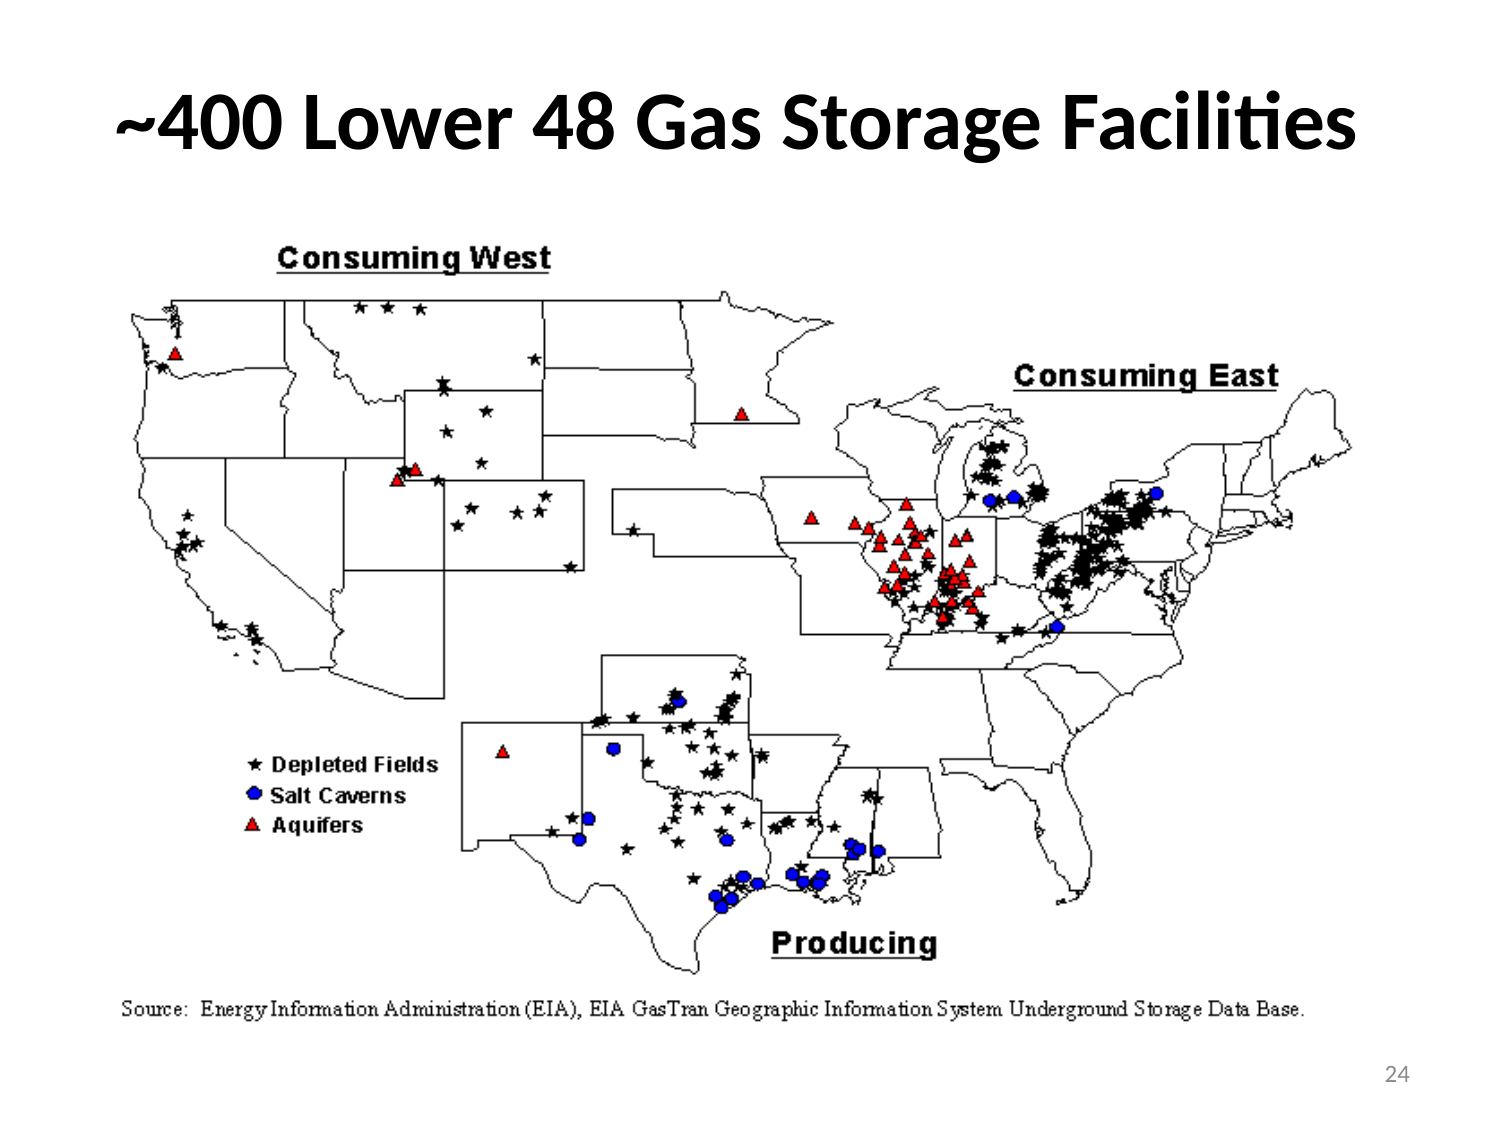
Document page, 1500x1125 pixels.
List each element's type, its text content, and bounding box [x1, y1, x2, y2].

picture [112, 224, 1363, 1026]
slide_number 24 [1074, 1042, 1425, 1103]
title ~400 Lower 48 Gas Storage Facilities [0, 45, 1475, 188]
